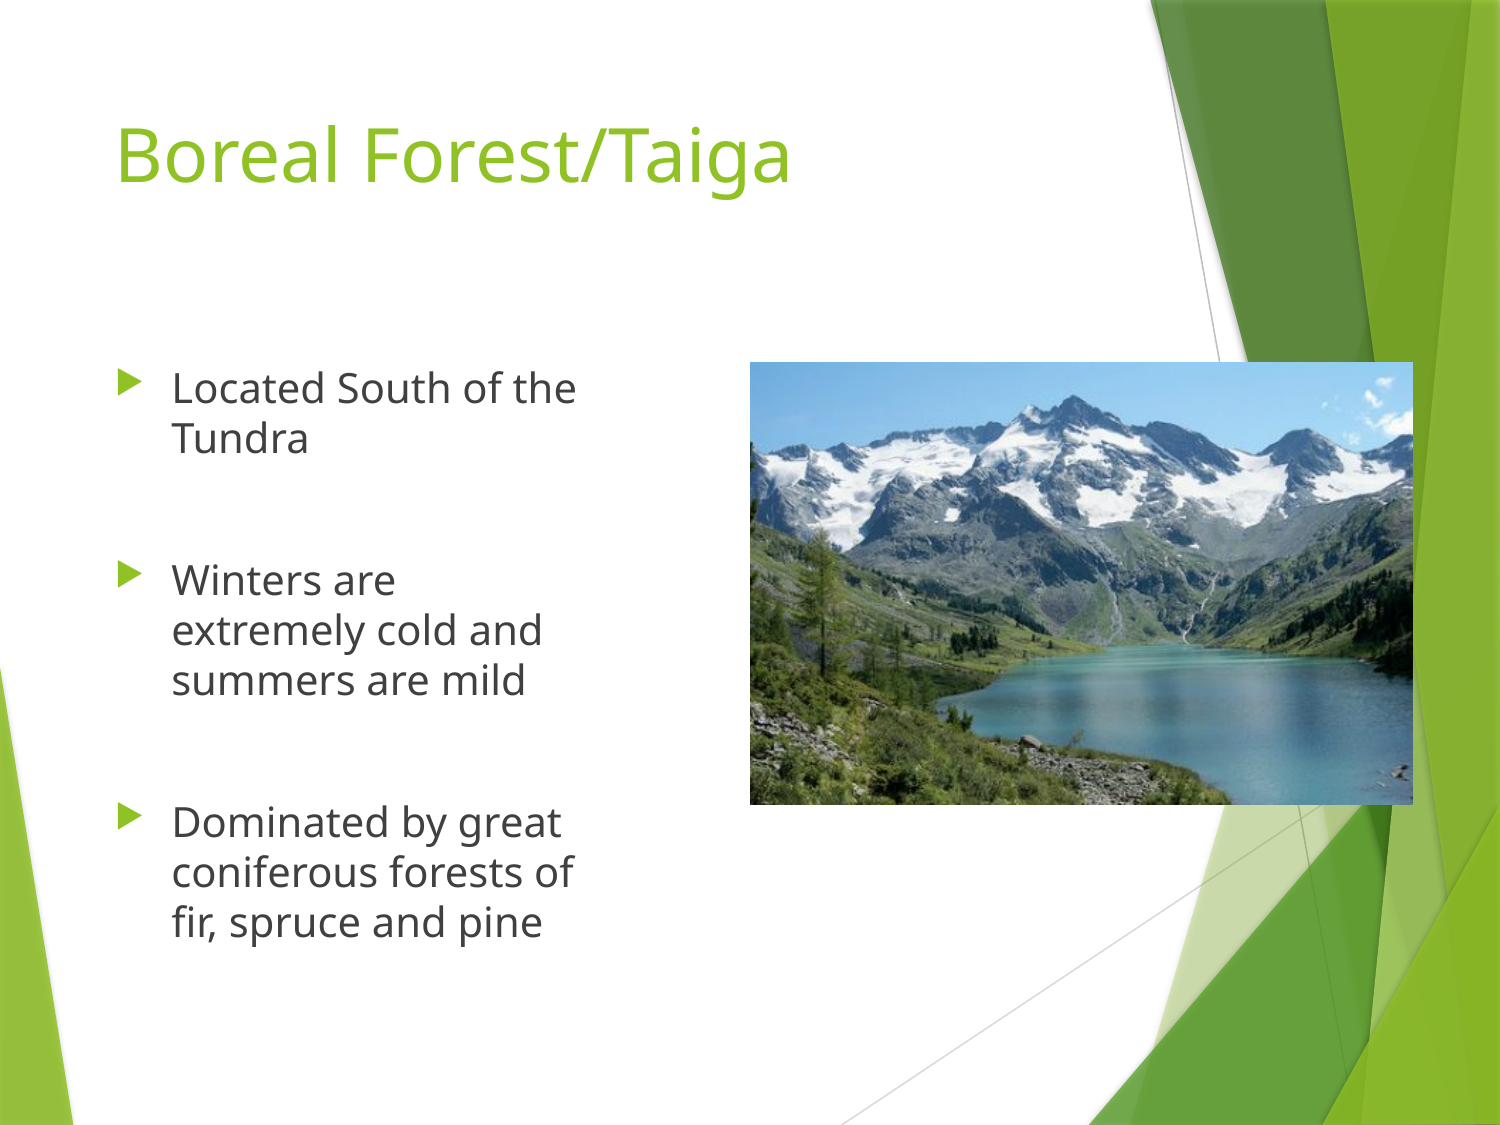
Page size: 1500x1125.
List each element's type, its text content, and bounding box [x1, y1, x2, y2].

title Boreal Forest/Taiga [99, 99, 1142, 317]
list Located South of the Tundra Winters are extremely cold and summers are mild Dominated by great coniferous forests of fir, spruce and pine [99, 354, 607, 992]
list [749, 361, 1413, 805]
